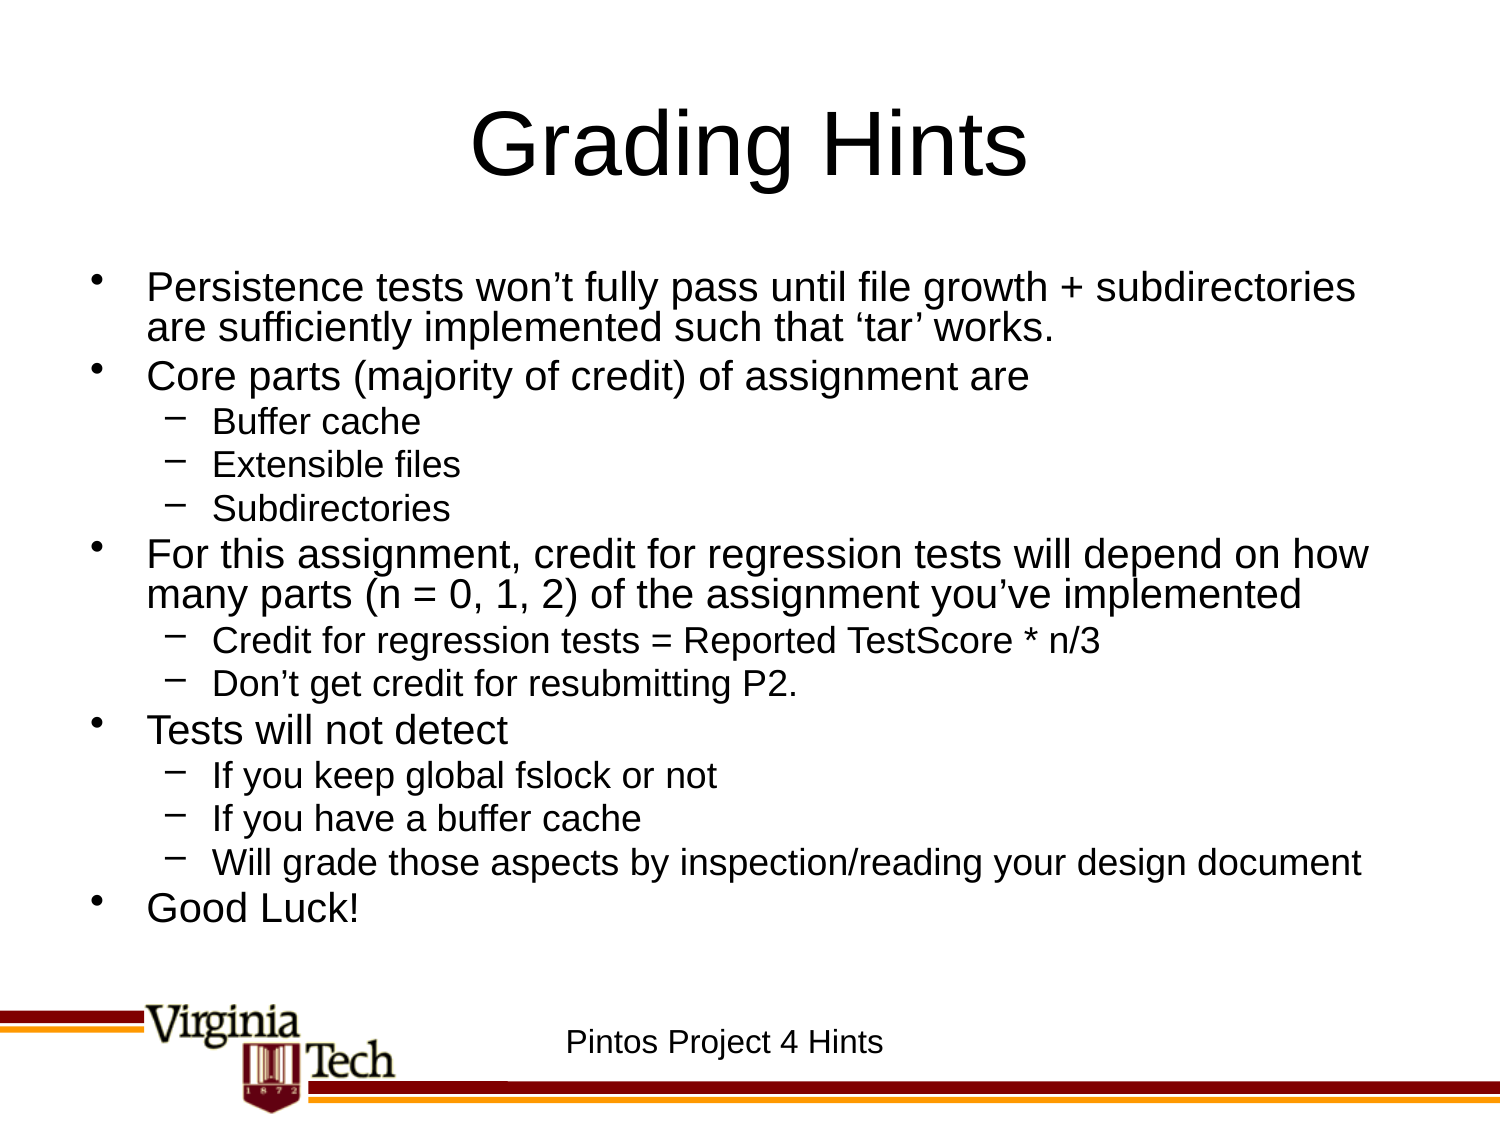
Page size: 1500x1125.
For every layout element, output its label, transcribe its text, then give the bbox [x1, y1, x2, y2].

list Persistence tests won’t fully pass until file growth + subdirectories are sufficiently implemented such that ‘tar’ works. Core parts (majority of credit) of assignment are Buffer cache Extensible files Subdirectories For this assignment, credit for regression tests will depend on how many parts (n = 0, 1, 2) of the assignment you’ve implemented Credit for regression tests = Reported TestScore * n/3 Don’t get credit for resubmitting P2. Tests will not detect If you keep global fslock or not If you have a buffer cache Will grade those aspects by inspection/reading your design document Good Luck! [75, 262, 1425, 1005]
footer Pintos Project 4 Hints [449, 1012, 1001, 1076]
picture [125, 1005, 413, 1125]
title Grading Hints [75, 45, 1425, 233]
